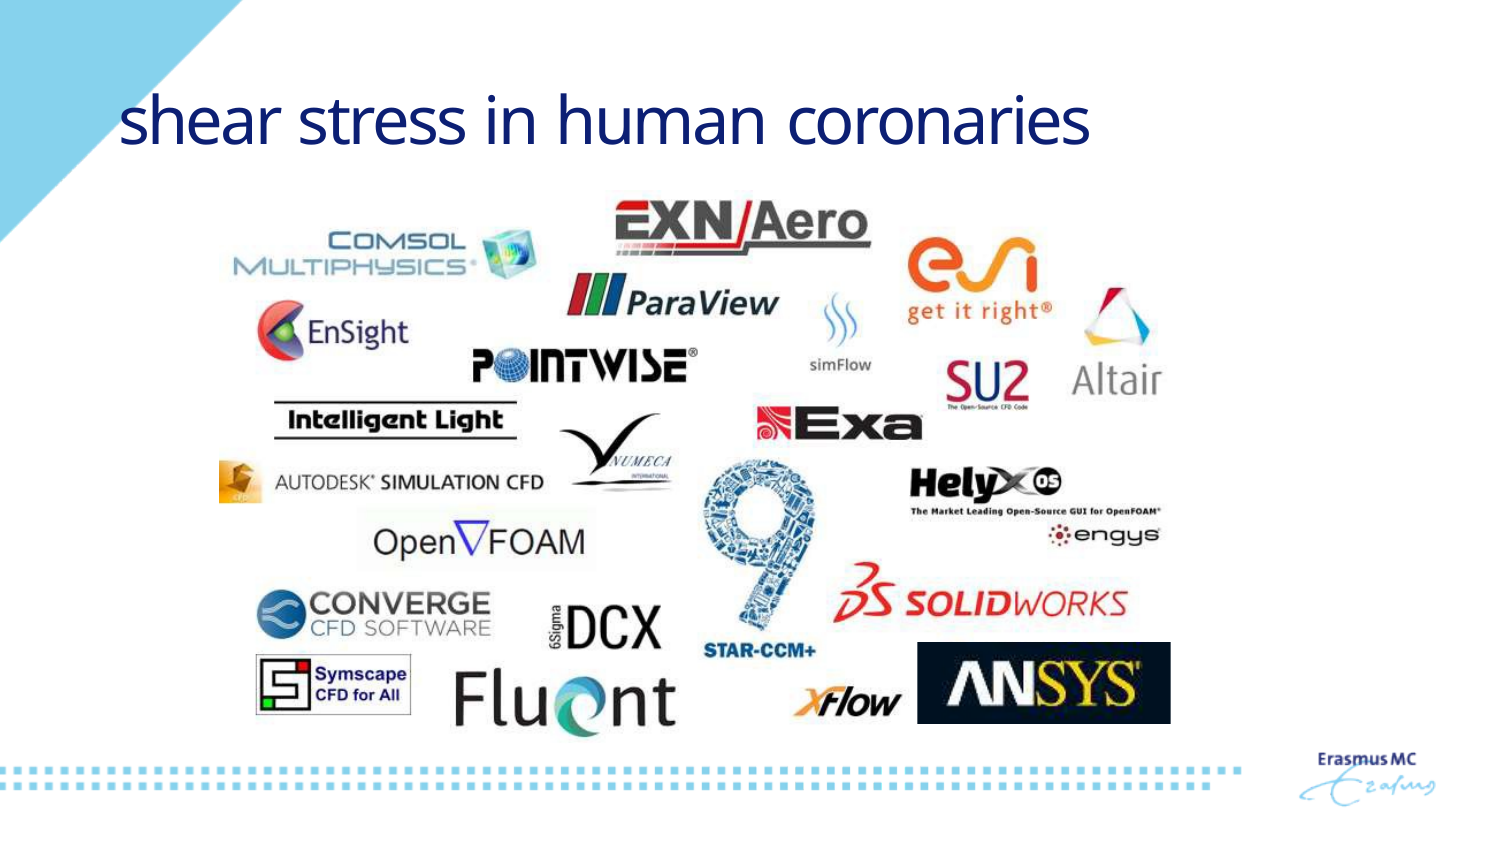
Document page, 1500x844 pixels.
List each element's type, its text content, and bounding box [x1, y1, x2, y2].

title shear stress in human coronaries [116, 76, 1244, 220]
picture [0, 0, 1436, 808]
text_box [917, 642, 1171, 724]
text_box [219, 190, 1182, 744]
